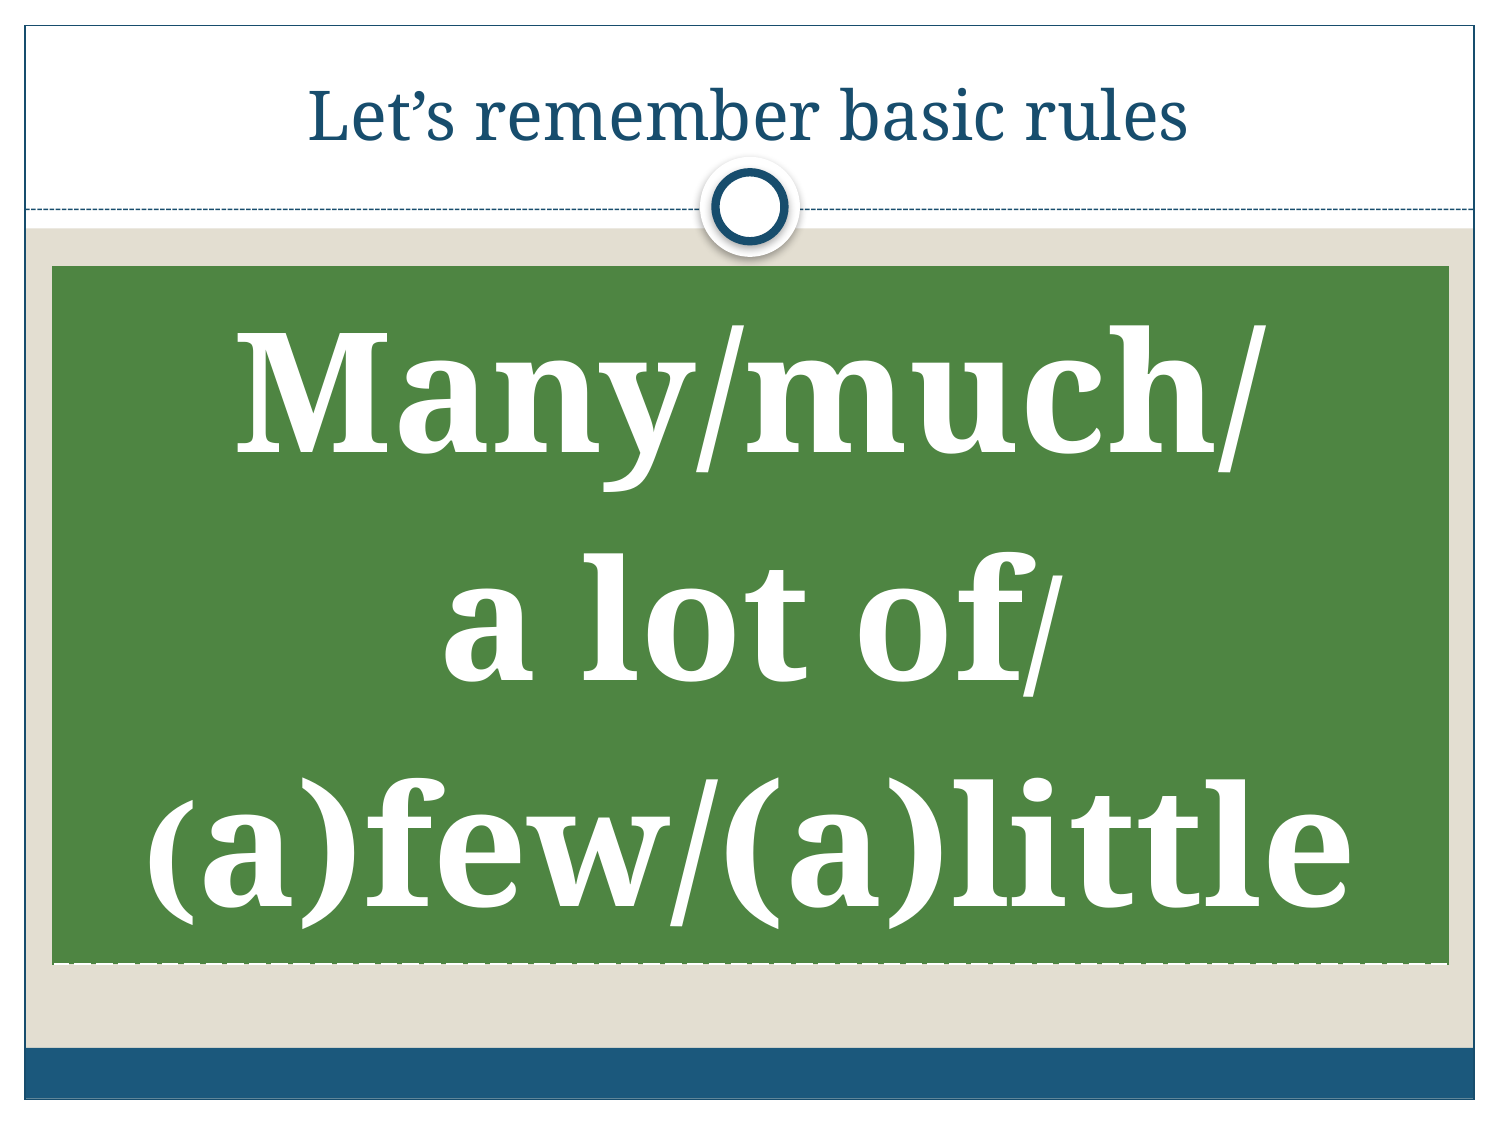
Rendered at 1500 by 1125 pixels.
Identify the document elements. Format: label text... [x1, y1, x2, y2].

title Let’s remember basic rules [49, 37, 1450, 162]
table_header Many/much/ a lot of/ (a)few/(a)little [54, 268, 1447, 964]
